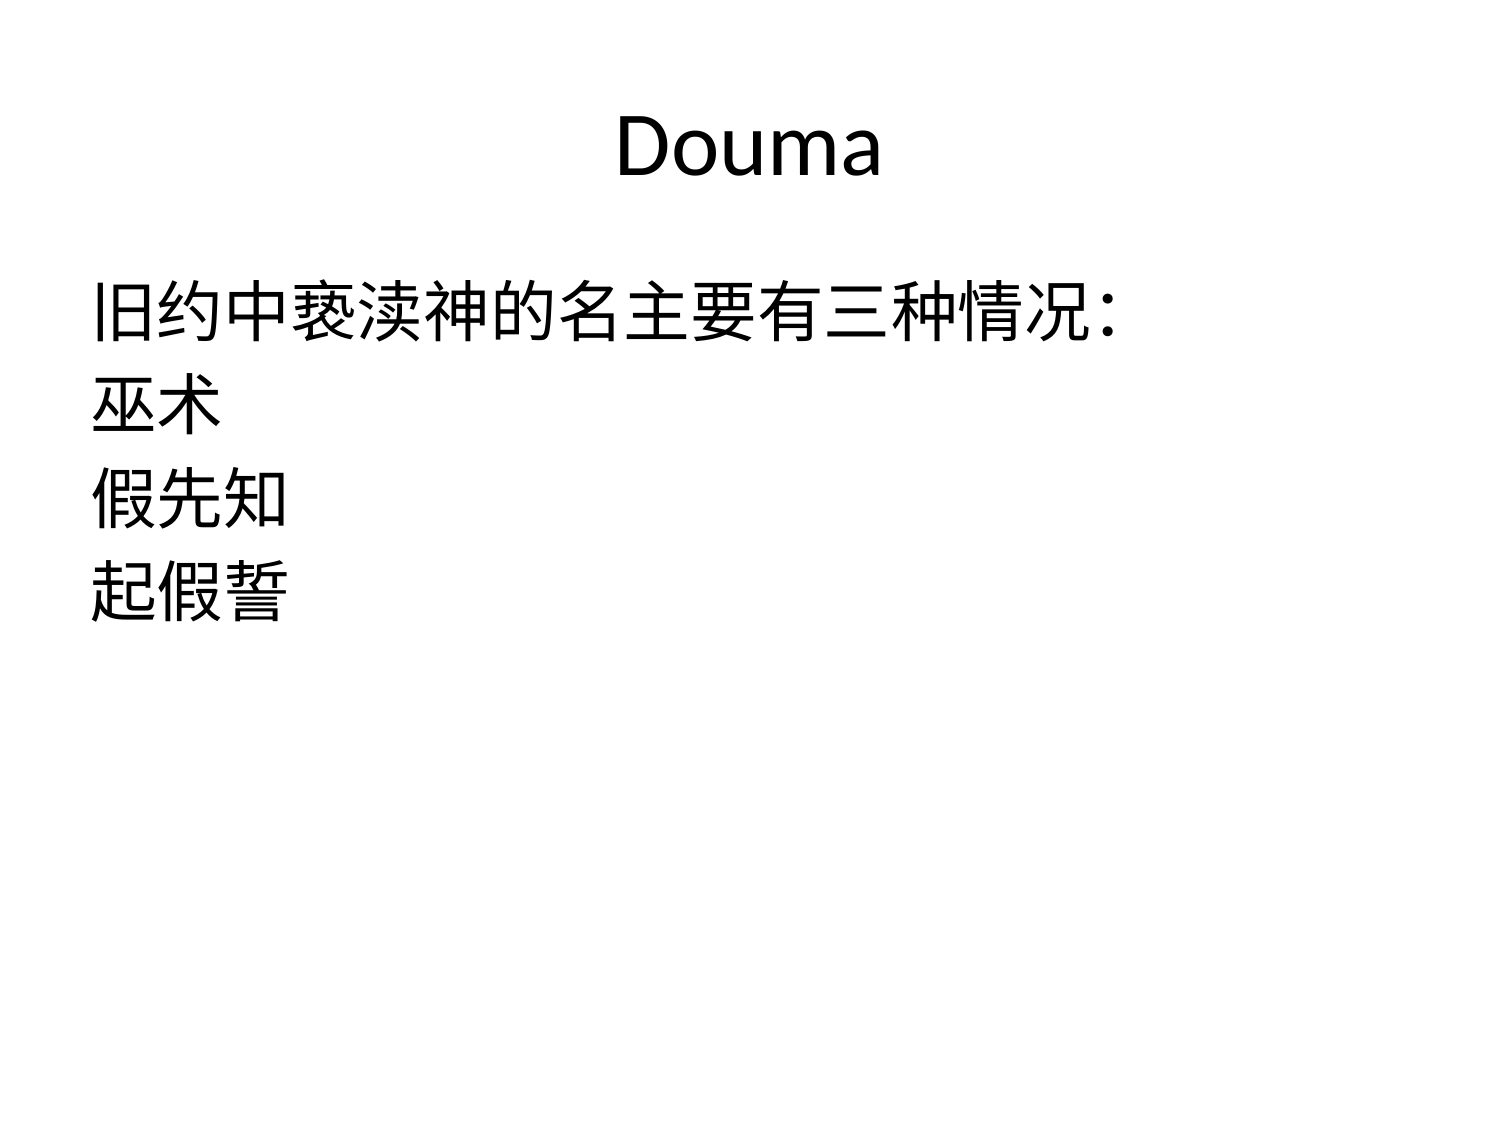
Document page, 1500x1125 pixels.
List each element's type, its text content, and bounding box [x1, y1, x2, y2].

list 旧约中亵渎神的名主要有三种情况： 巫术 假先知 起假誓 [75, 262, 1425, 1005]
title Douma [75, 45, 1425, 233]
